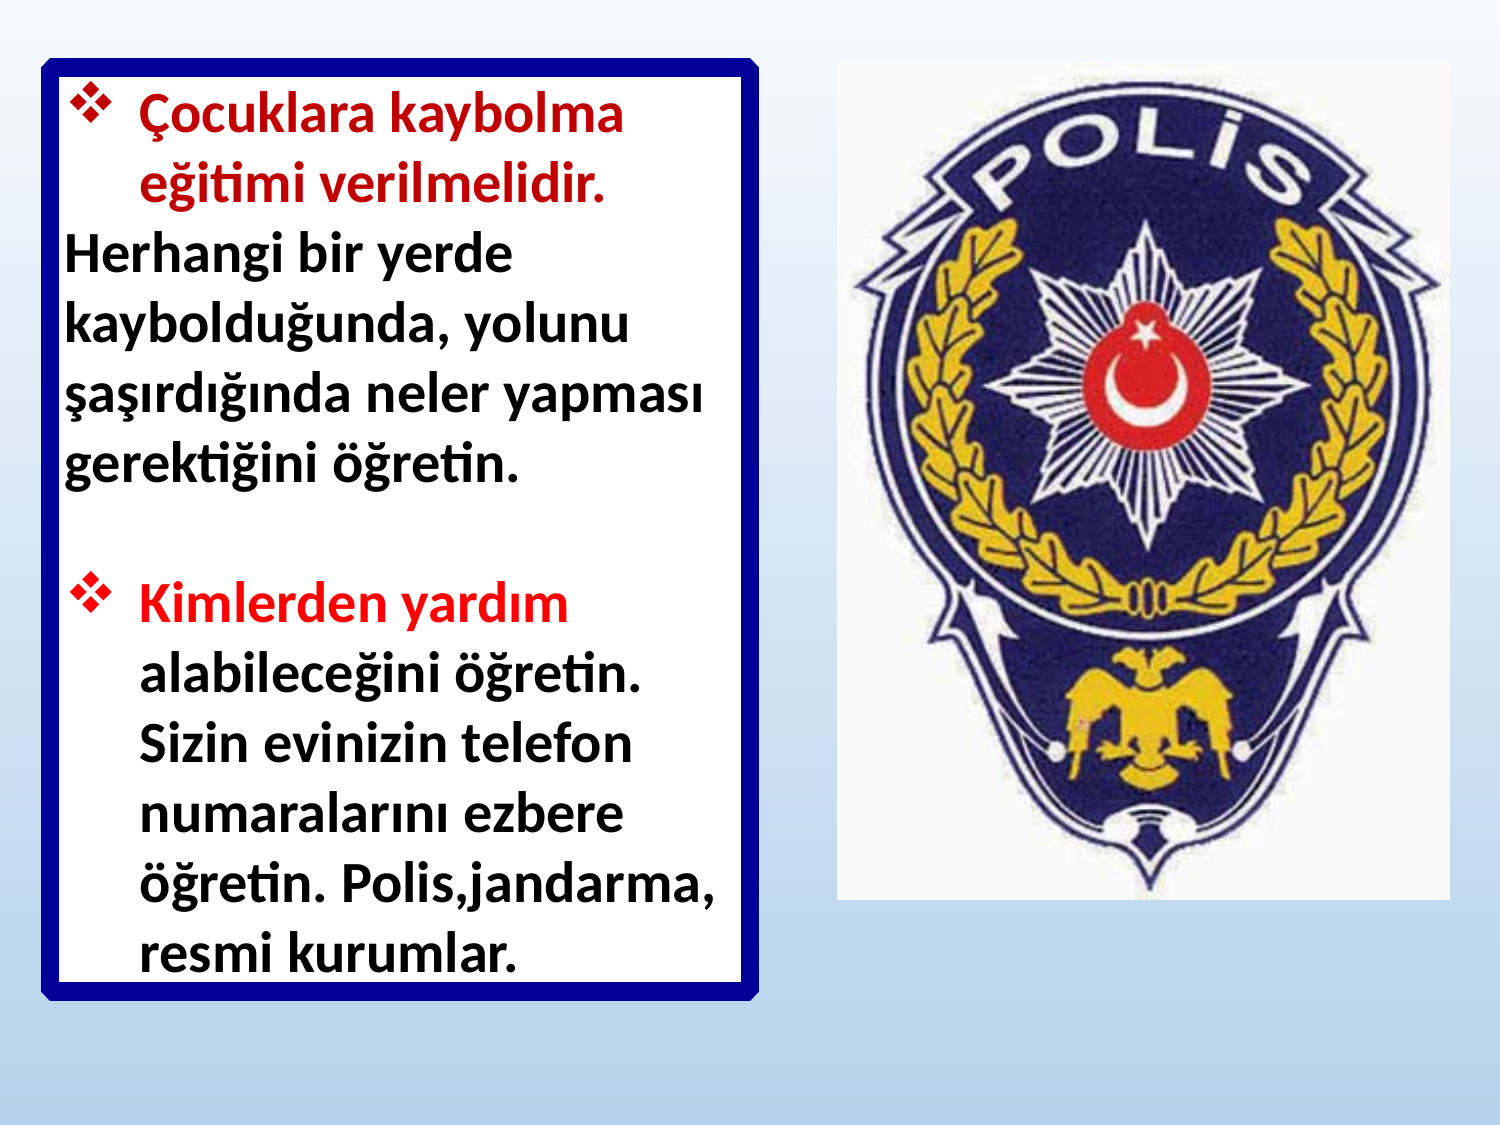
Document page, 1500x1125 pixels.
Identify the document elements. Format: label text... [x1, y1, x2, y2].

text_box Çocuklara kaybolma eğitimi verilmelidir. Herhangi bir yerde kaybolduğunda, yolunu şaşırdığında neler yapması gerektiğini öğretin. Kimlerden yardım alabileceğini öğretin. Sizin evinizin telefon numaralarını ezbere öğretin. Polis,jandarma, resmi kurumlar. [49, 66, 751, 993]
picture [837, 62, 1450, 900]
